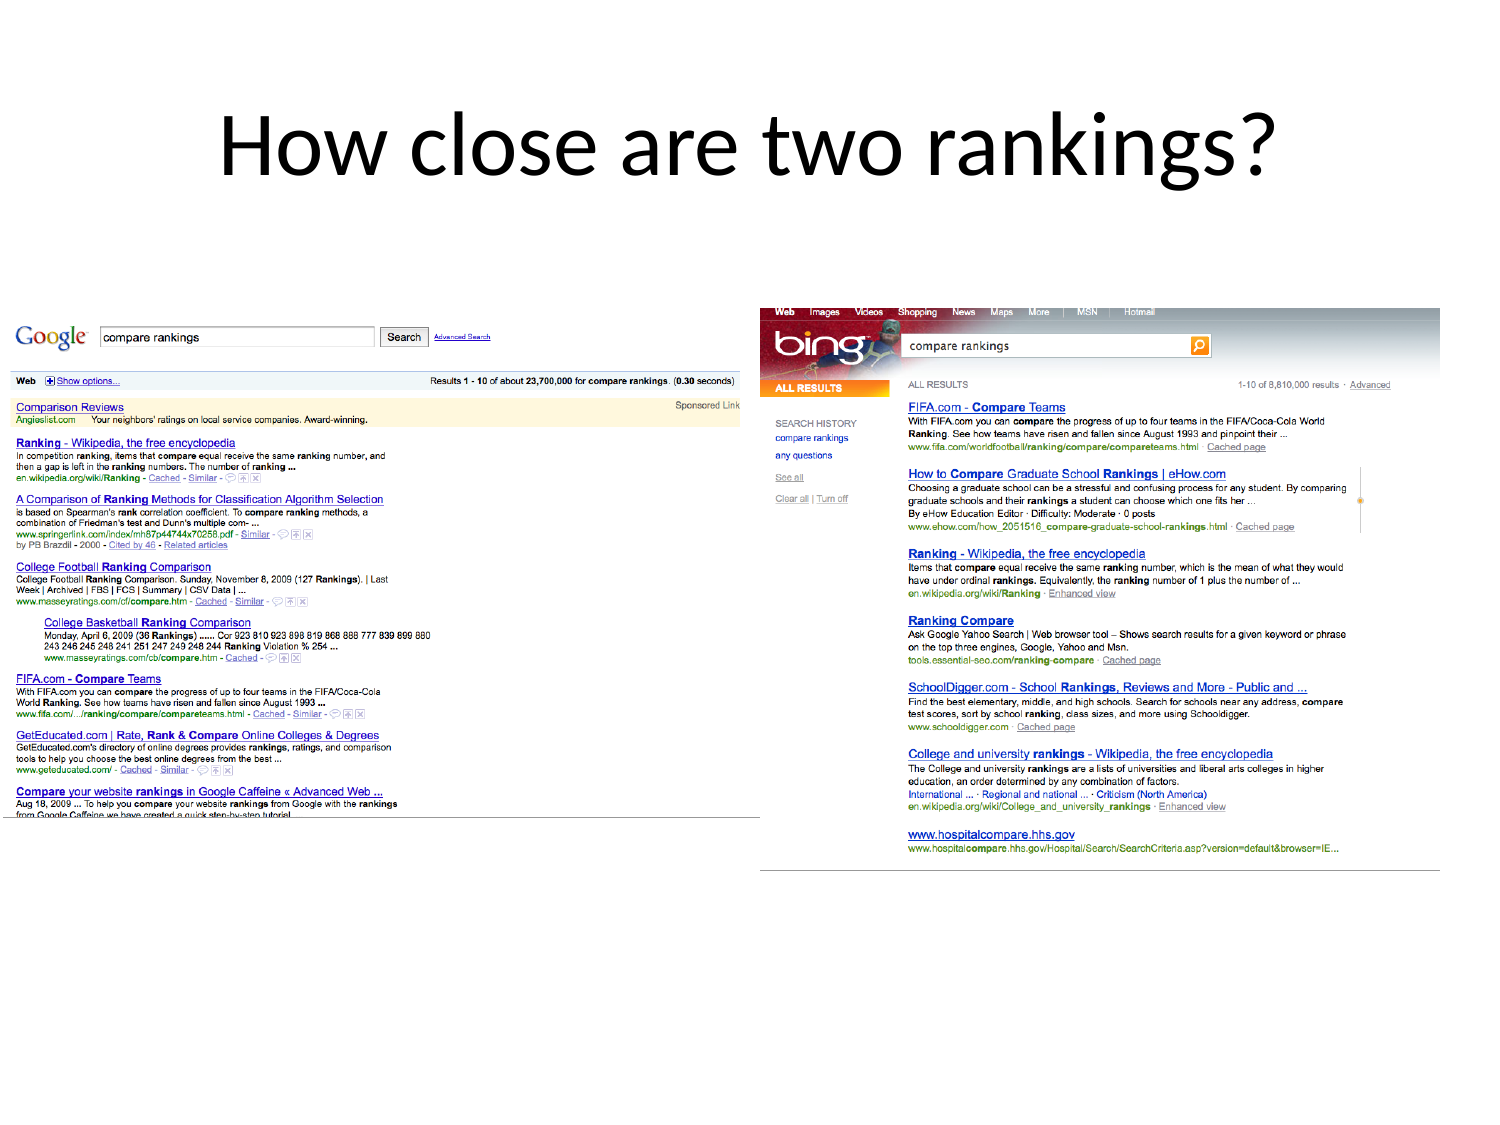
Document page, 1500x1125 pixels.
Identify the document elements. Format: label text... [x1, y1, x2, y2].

picture [3, 304, 1440, 871]
title How close are two rankings? [75, 45, 1425, 233]
